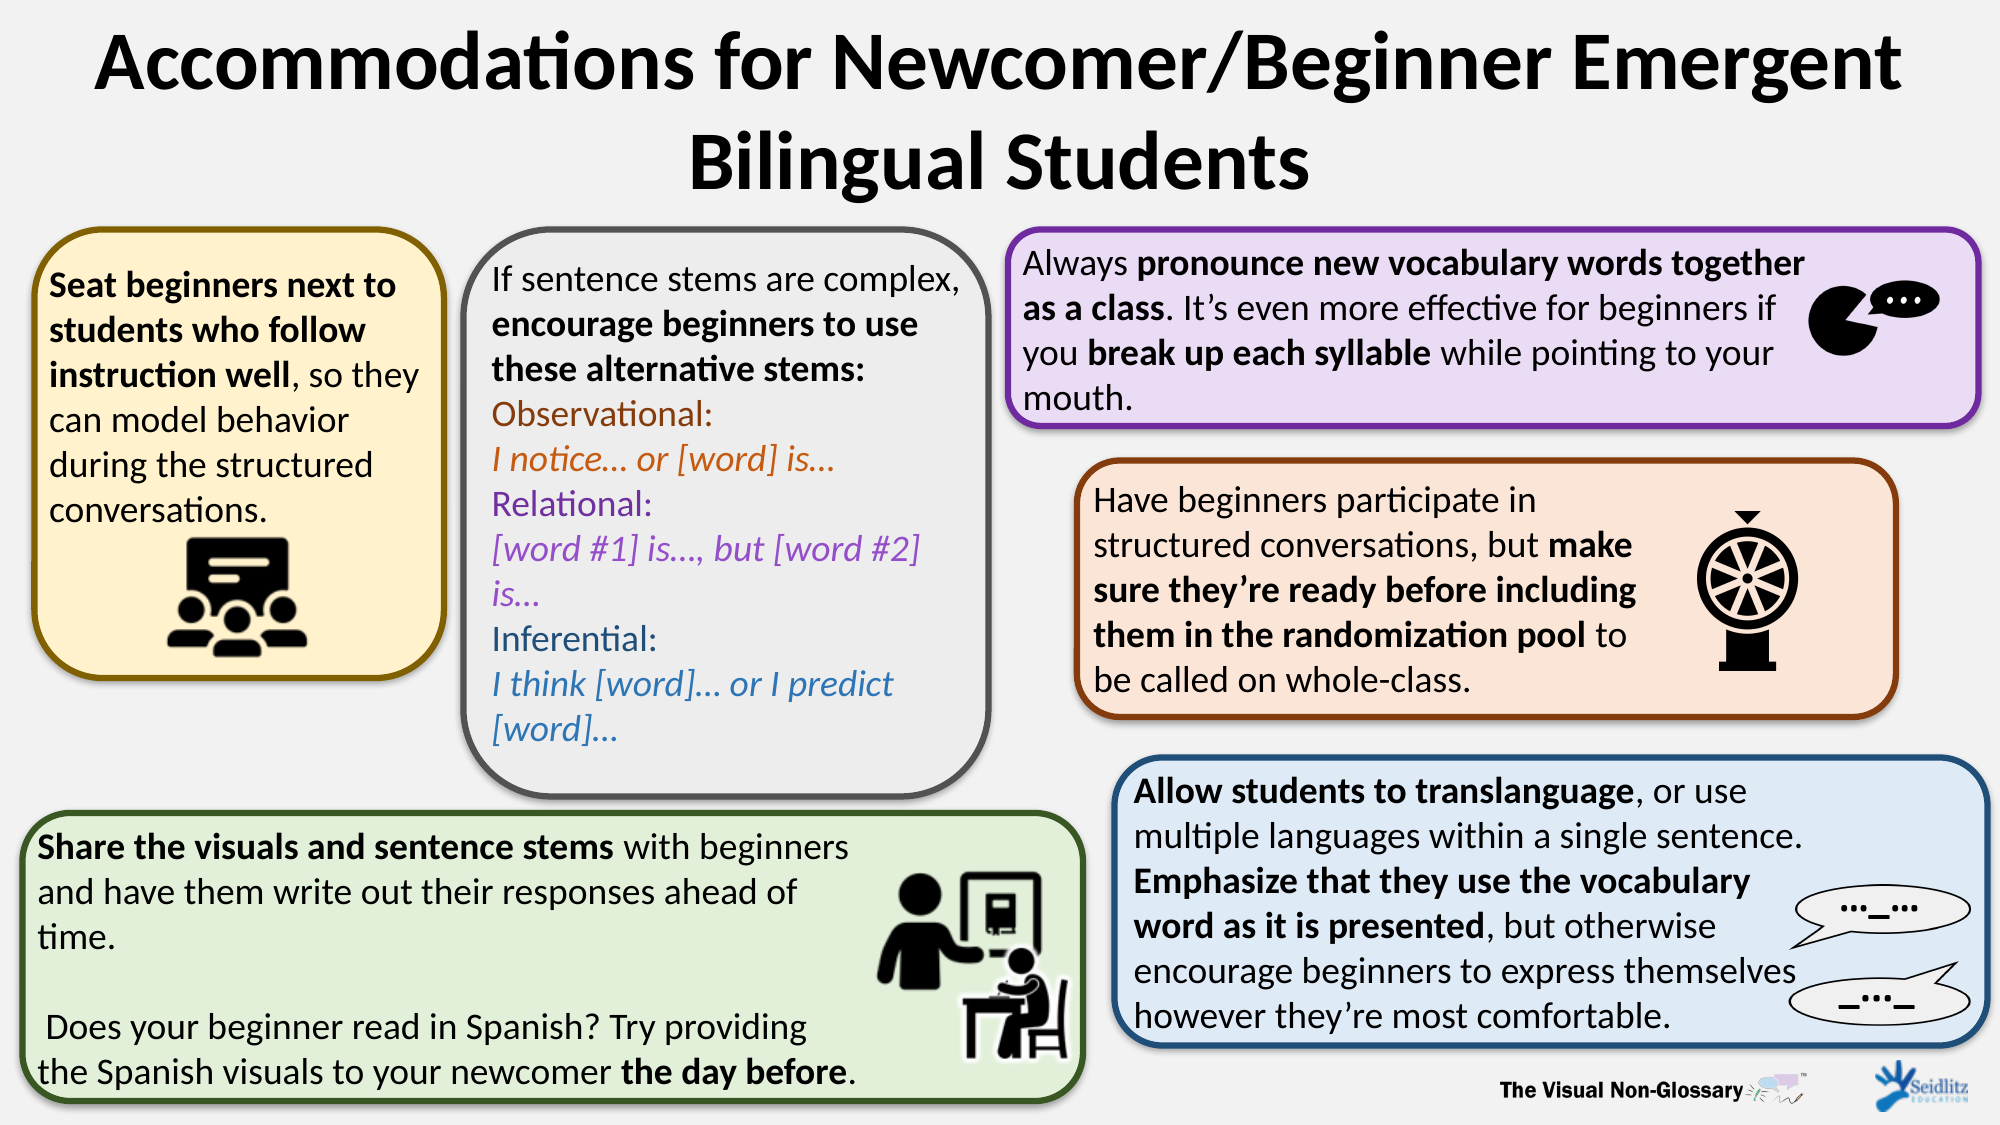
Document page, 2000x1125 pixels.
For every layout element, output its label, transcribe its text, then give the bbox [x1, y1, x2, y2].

text_box [462, 270, 476, 756]
text_box Have beginners participate in structured conversations, but make sure they’re ready before including them in the randomization pool to be called on whole-class. [1078, 468, 1662, 708]
text_box Share the visuals and sentence stems with beginners and have them write out their responses ahead of time. Does your beginner read in Spanish? Try providing the Spanish visuals to your newcomer the day before. [22, 814, 873, 1100]
text_box If sentence stems are complex, encourage beginners to use these alternative stems: Observational: I notice… or [word] is… Relational: [word #1] is…, but [word #2] is… Inferential: I think [word]… or I predict [word]… [476, 201, 989, 757]
text_box [57, 1025, 1080, 1102]
picture [1486, 1067, 1810, 1108]
text_box Allow students to translanguage, or use multiple languages within a single sentence. Emphasize that they use the vocabulary word as it is presented, but otherwise encourage beginners to express themselves however they’re most comfortable. [1118, 759, 1832, 1044]
text_box [476, 757, 975, 798]
text_box [33, 291, 152, 679]
picture [872, 845, 1079, 1067]
picture [1874, 1060, 1968, 1112]
text_box [1092, 459, 1897, 718]
text_box [323, 288, 445, 679]
text_box Always pronounce new vocabulary words together as a class. It’s even more effective for beginners if you break up each syllable while pointing to your mouth. [1007, 230, 1829, 426]
text_box Accommodations for Newcomer/Beginner Emergent Bilingual Students [0, 0, 2000, 214]
text_box [1031, 228, 1980, 427]
text_box [1113, 785, 1118, 1018]
picture [1667, 511, 1828, 671]
text_box [57, 812, 1084, 1062]
picture [157, 517, 319, 679]
text_box [1147, 756, 1989, 1047]
picture [1787, 859, 1972, 1039]
picture [1808, 280, 1940, 356]
text_box [50, 228, 428, 252]
text_box Seat beginners next to students who follow instruction well, so they can model behavior during the structured conversations. [34, 252, 444, 537]
